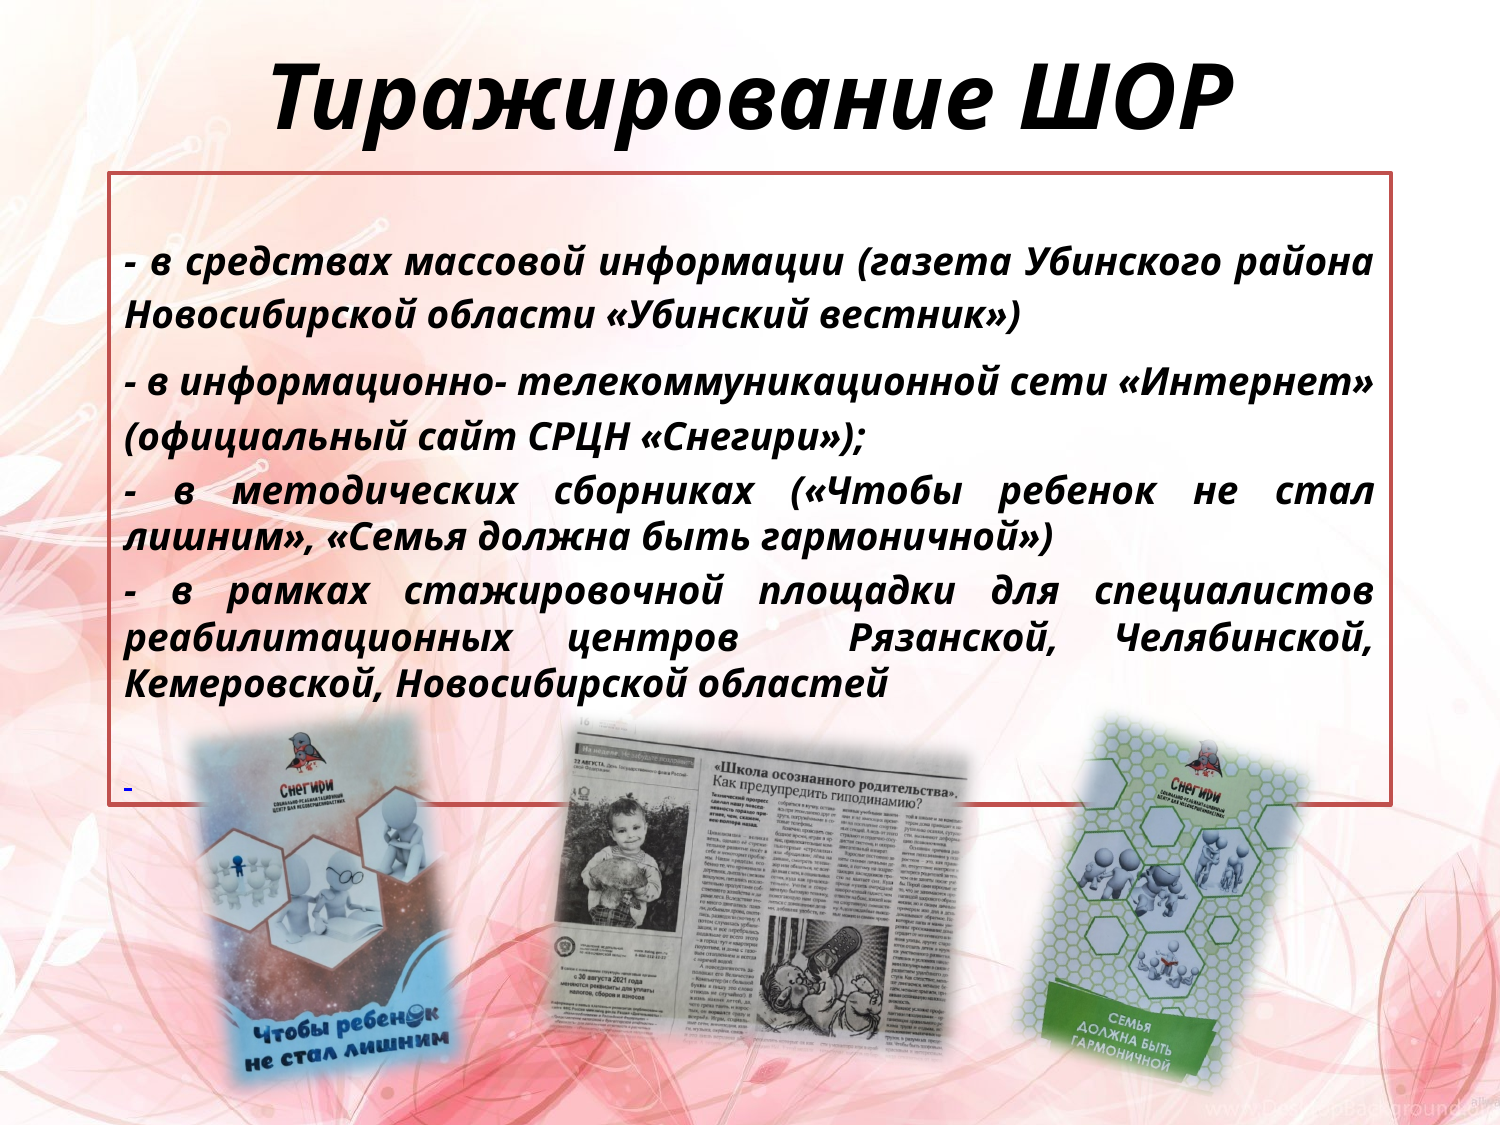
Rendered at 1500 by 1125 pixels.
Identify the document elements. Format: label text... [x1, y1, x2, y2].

picture [0, 0, 1500, 1125]
list - в средствах массовой информации (газета Убинского района Новосибирской области «Убинский вестник») - в информационно- телекоммуникационной сети «Интернет» (официальный сайт СРЦН «Снегири»); - в методических сборниках («Чтобы ребенок не стал лишним», «Семья должна быть гармоничной») - в рамках стажировочной площадки для специалистов реабилитационных центров Рязанской, Челябинской, Кемеровской, Новосибирской областей [107, 171, 1393, 807]
title Тиражирование ШОР [75, 0, 1425, 187]
